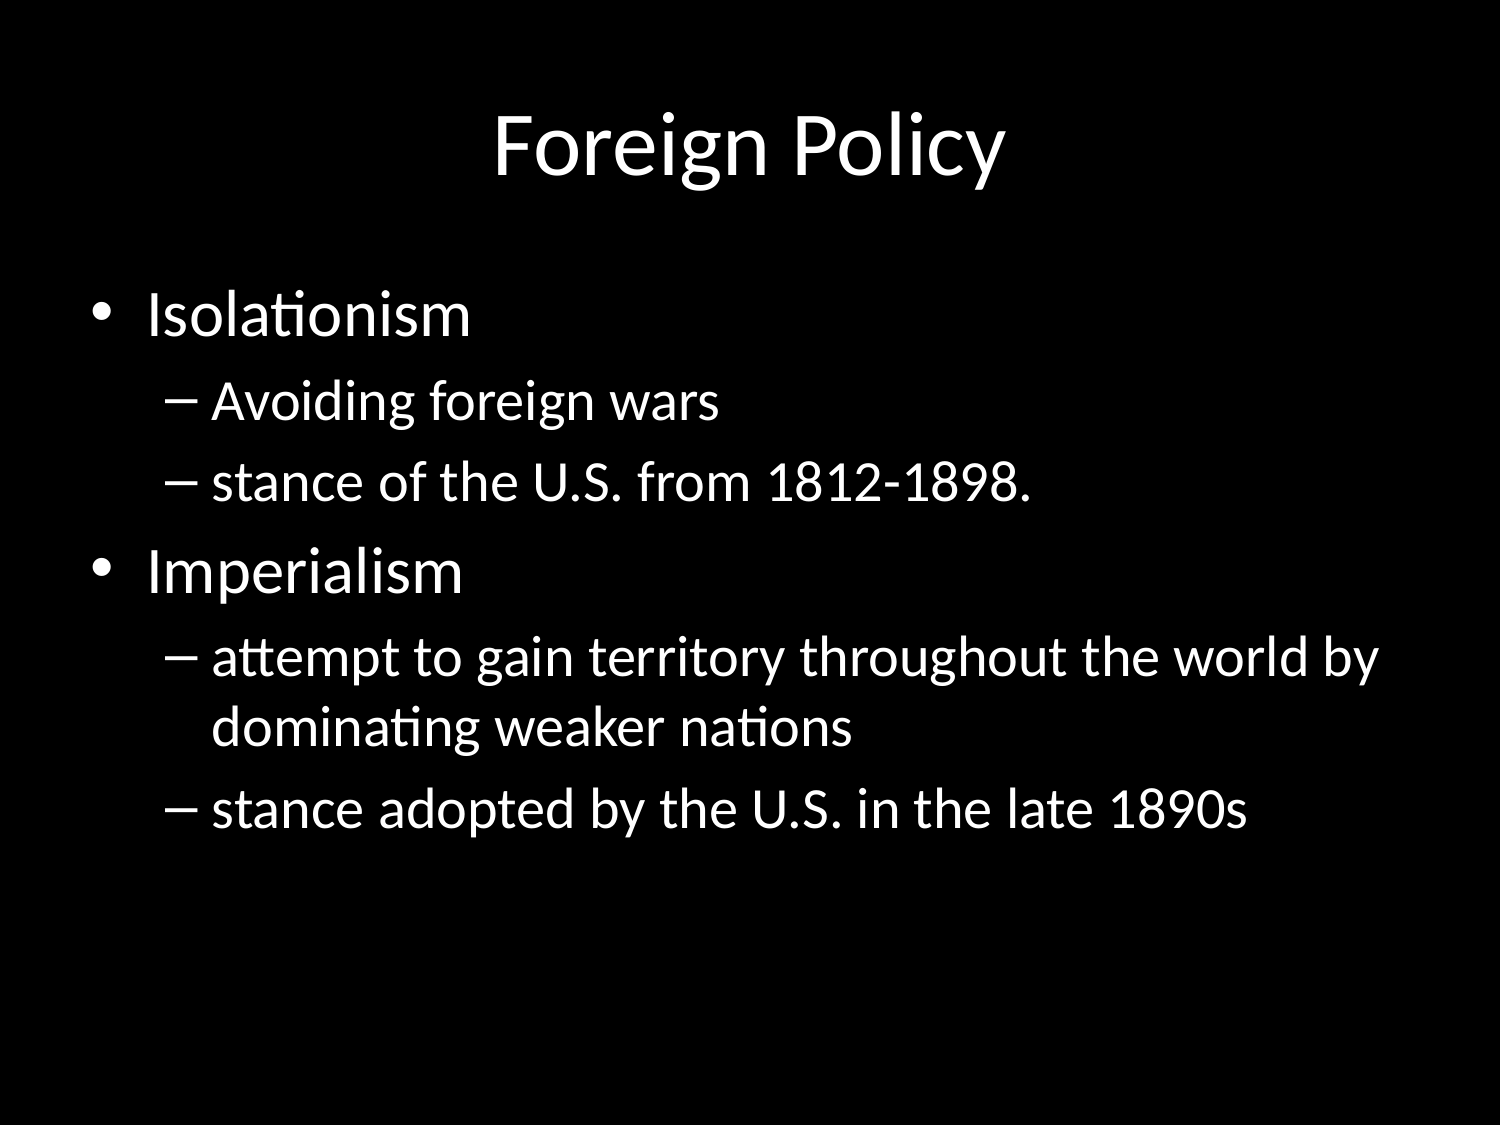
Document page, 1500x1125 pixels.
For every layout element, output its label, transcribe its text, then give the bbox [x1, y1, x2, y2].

title Foreign Policy [75, 45, 1425, 233]
list Isolationism Avoiding foreign wars stance of the U.S. from 1812-1898. Imperialism attempt to gain territory throughout the world by dominating weaker nations stance adopted by the U.S. in the late 1890s [75, 262, 1425, 1005]
